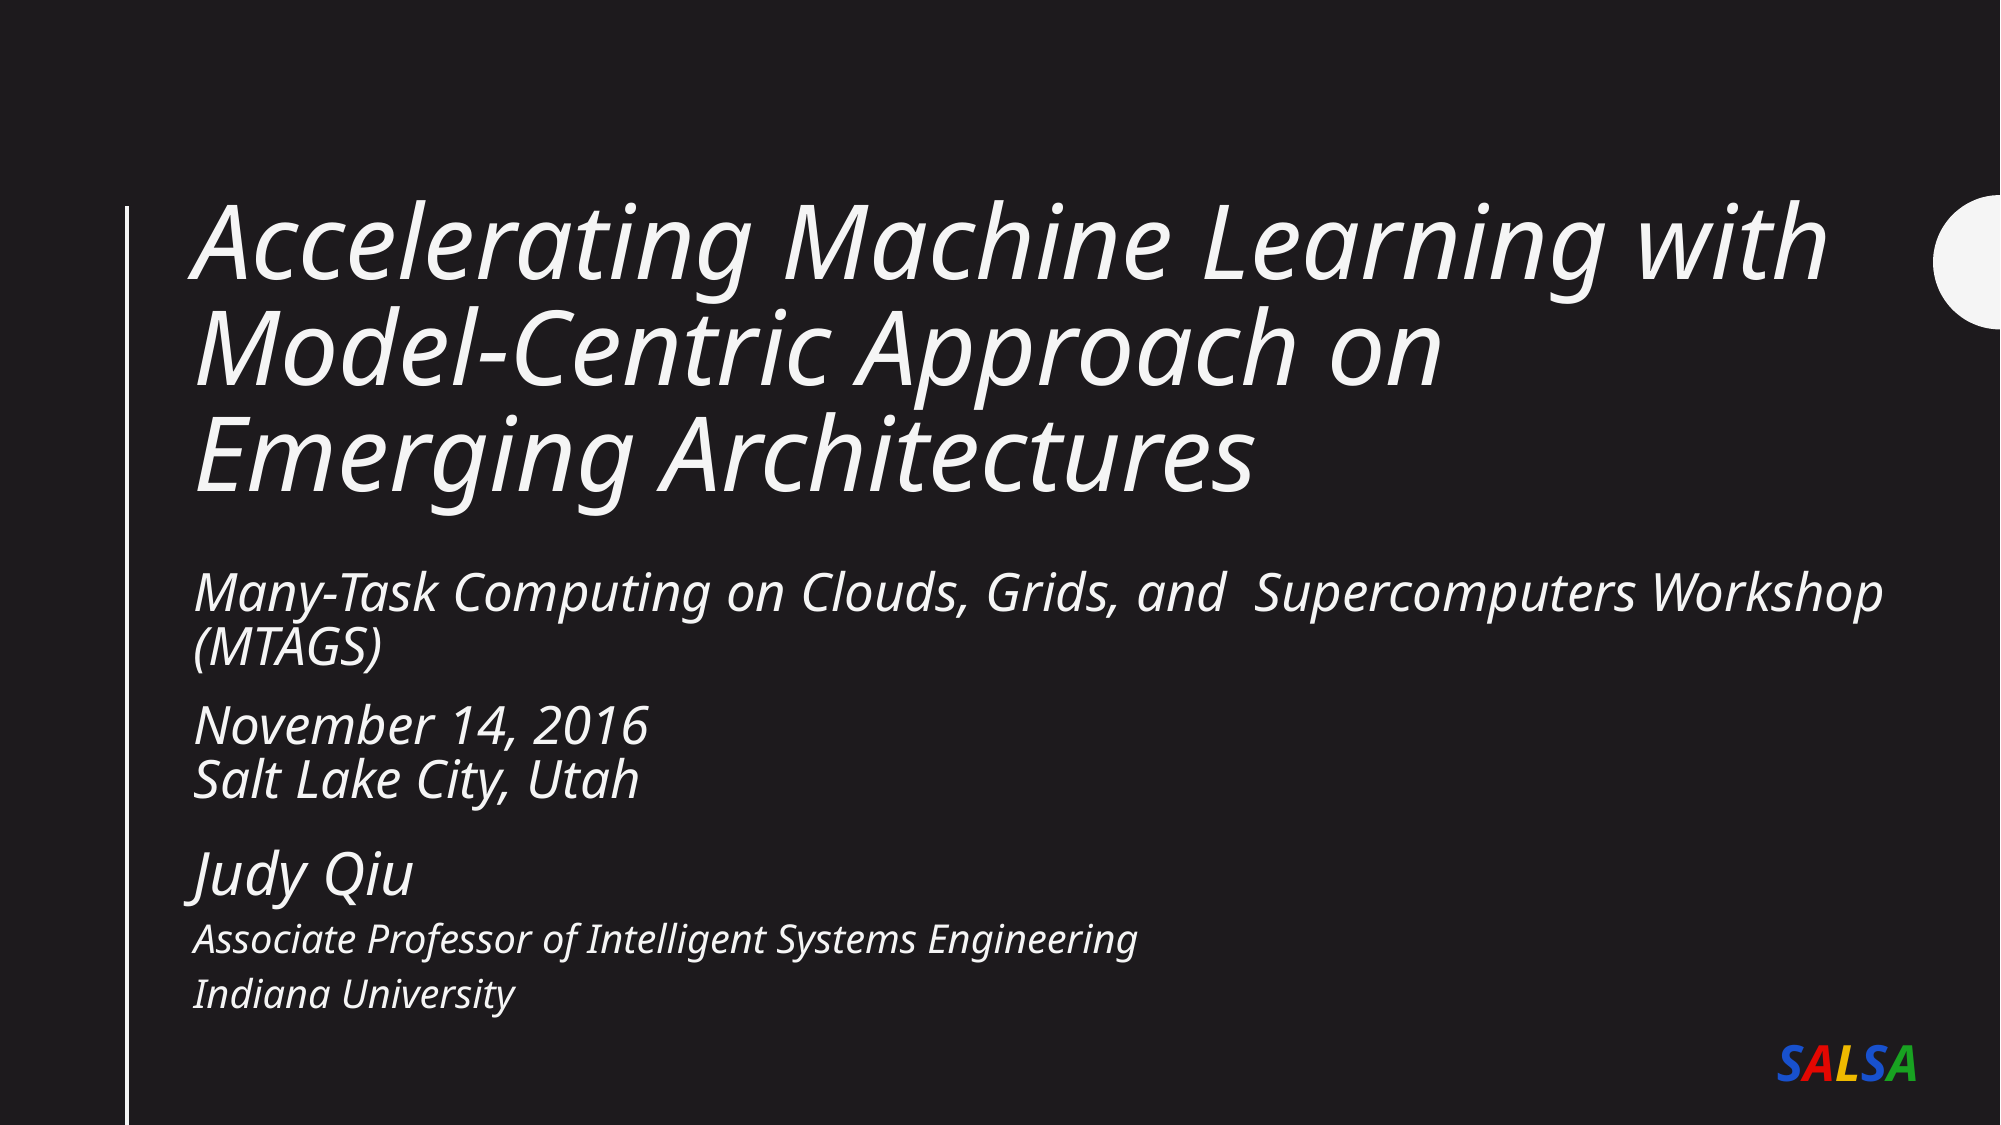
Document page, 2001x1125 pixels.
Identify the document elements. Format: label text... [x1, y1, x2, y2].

title Accelerating Machine Learning with Model-Centric Approach on Emerging Architectures Many-Task Computing on Clouds, Grids, and Supercomputers Workshop (MTAGS) November 14, 2016 Salt Lake City, Utah [178, 187, 1929, 888]
text_box SALSA [1761, 1024, 1964, 1100]
subtitle Judy Qiu Associate Professor of Intelligent Systems Engineering Indiana University [178, 818, 1762, 1025]
